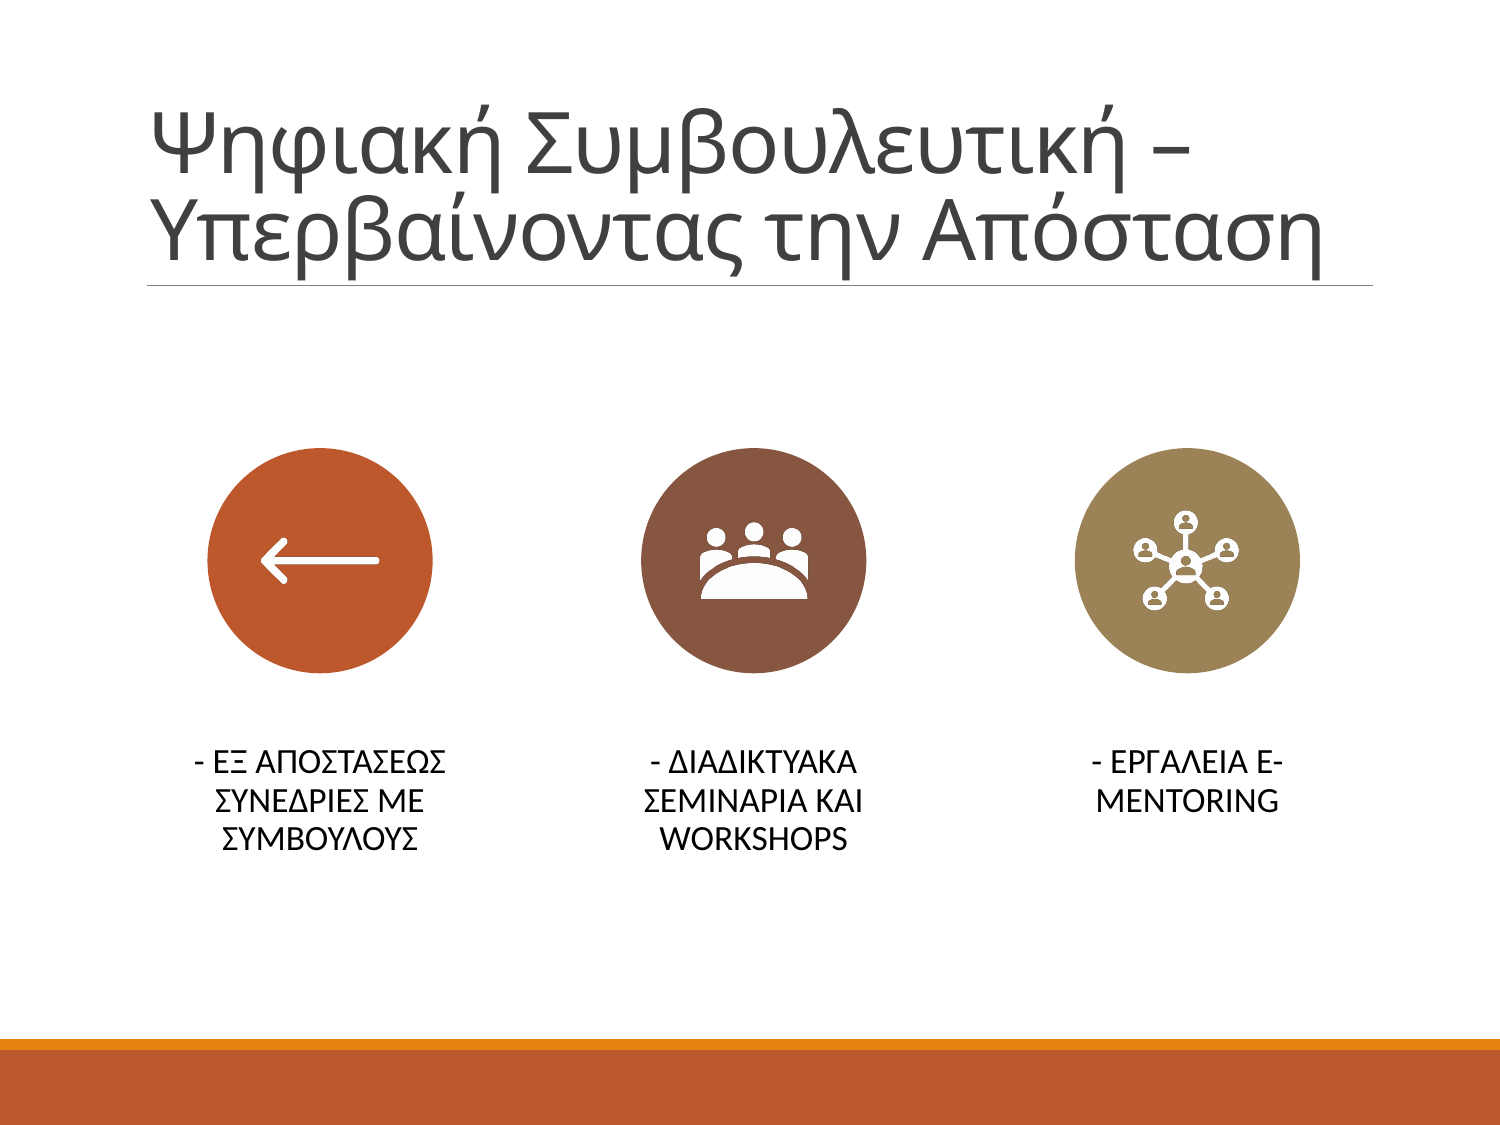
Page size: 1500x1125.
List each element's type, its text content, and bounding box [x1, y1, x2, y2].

title Ψηφιακή Συμβουλευτική – Υπερβαίνοντας την Απόσταση [135, 47, 1373, 285]
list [134, 343, 1373, 966]
